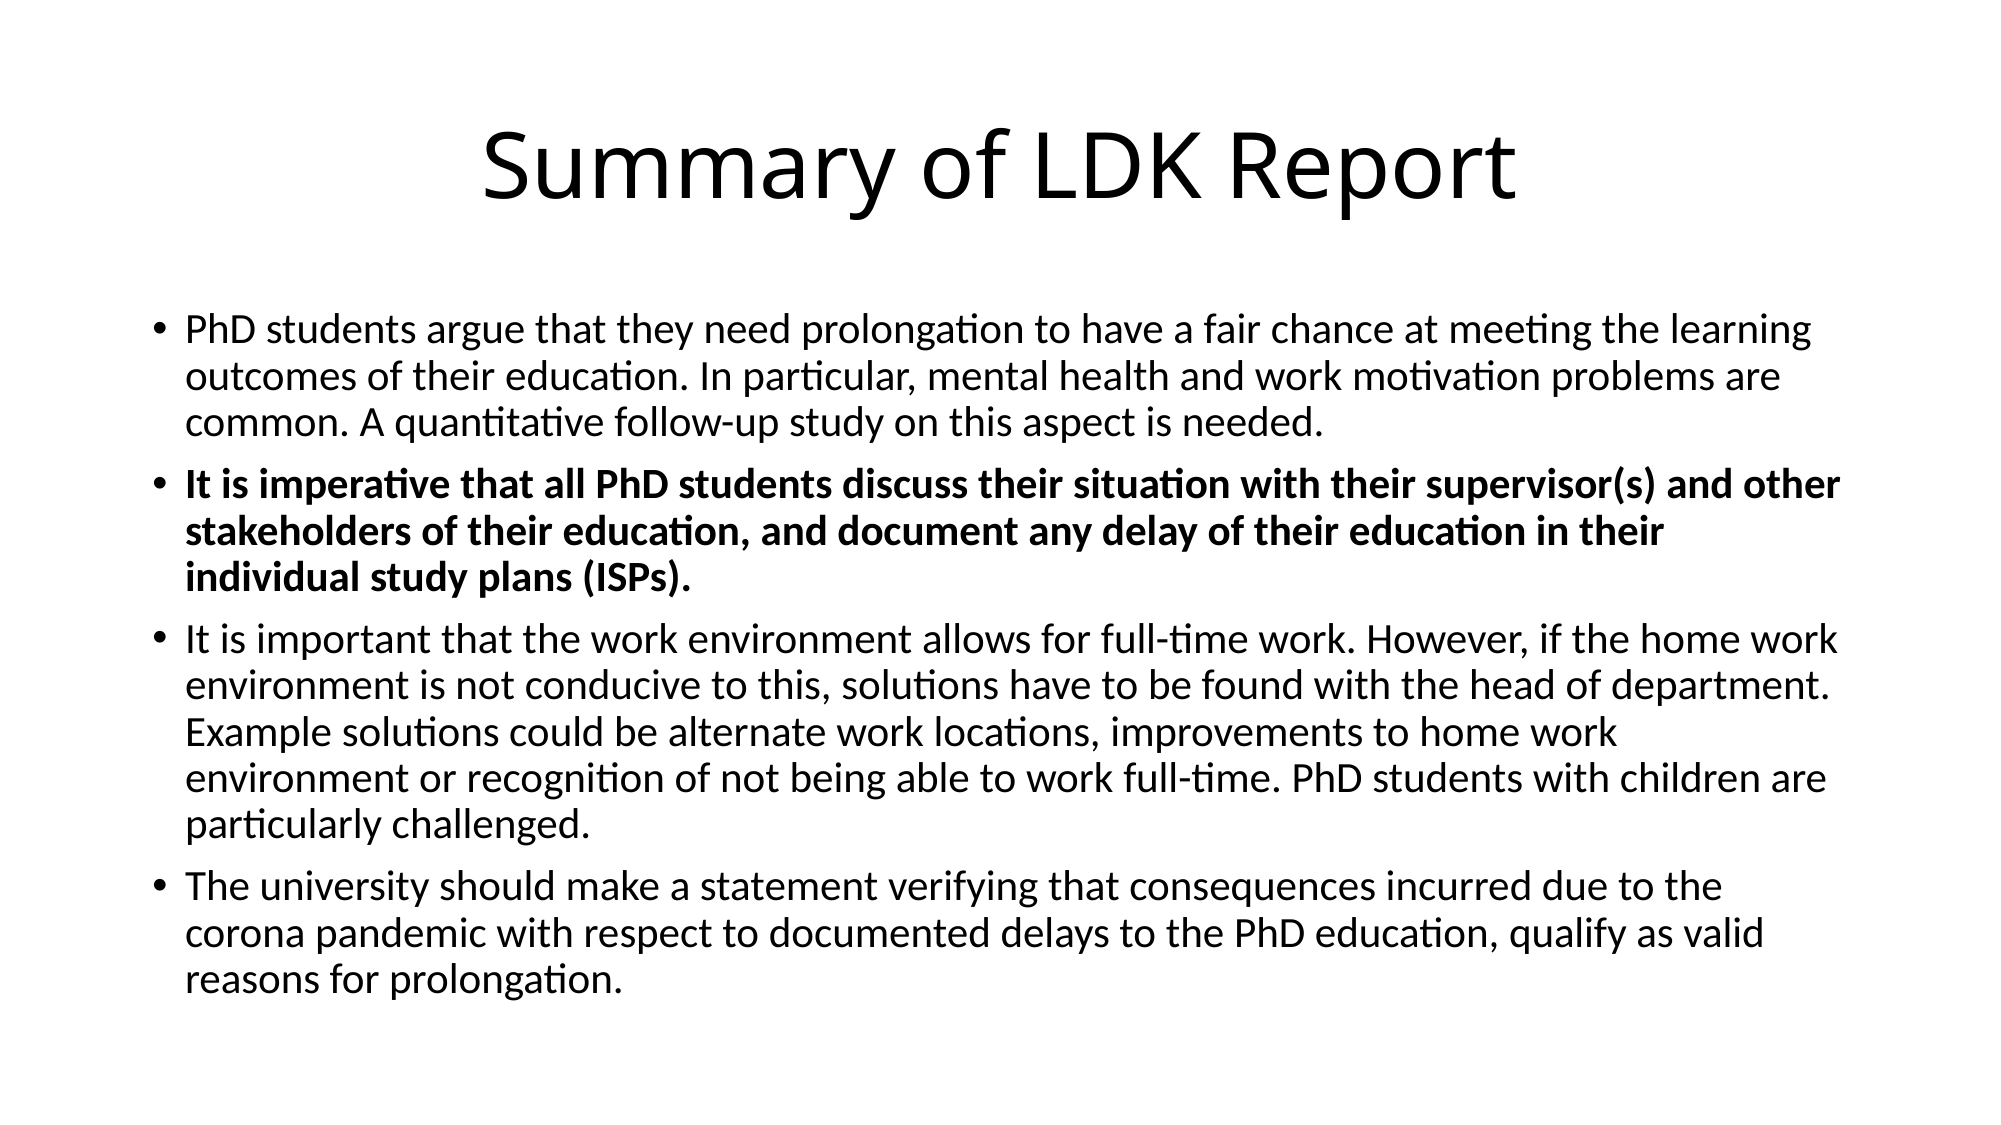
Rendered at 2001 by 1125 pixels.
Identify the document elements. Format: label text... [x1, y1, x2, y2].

list PhD students argue that they need prolongation to have a fair chance at meeting the learning outcomes of their education. In particular, mental health and work motivation problems are common. A quantitative follow-up study on this aspect is needed. It is imperative that all PhD students discuss their situation with their supervisor(s) and other stakeholders of their education, and document any delay of their education in their individual study plans (ISPs). It is important that the work environment allows for full-time work. However, if the home work environment is not conducive to this, solutions have to be found with the head of department. Example solutions could be alternate work locations, improvements to home work environment or recognition of not being able to work full-time. PhD students with children are particularly challenged. The university should make a statement verifying that consequences incurred due to the corona pandemic with respect to documented delays to the PhD education, qualify as valid reasons for prolongation. [137, 299, 1863, 1014]
title Summary of LDK Report [137, 59, 1863, 278]
